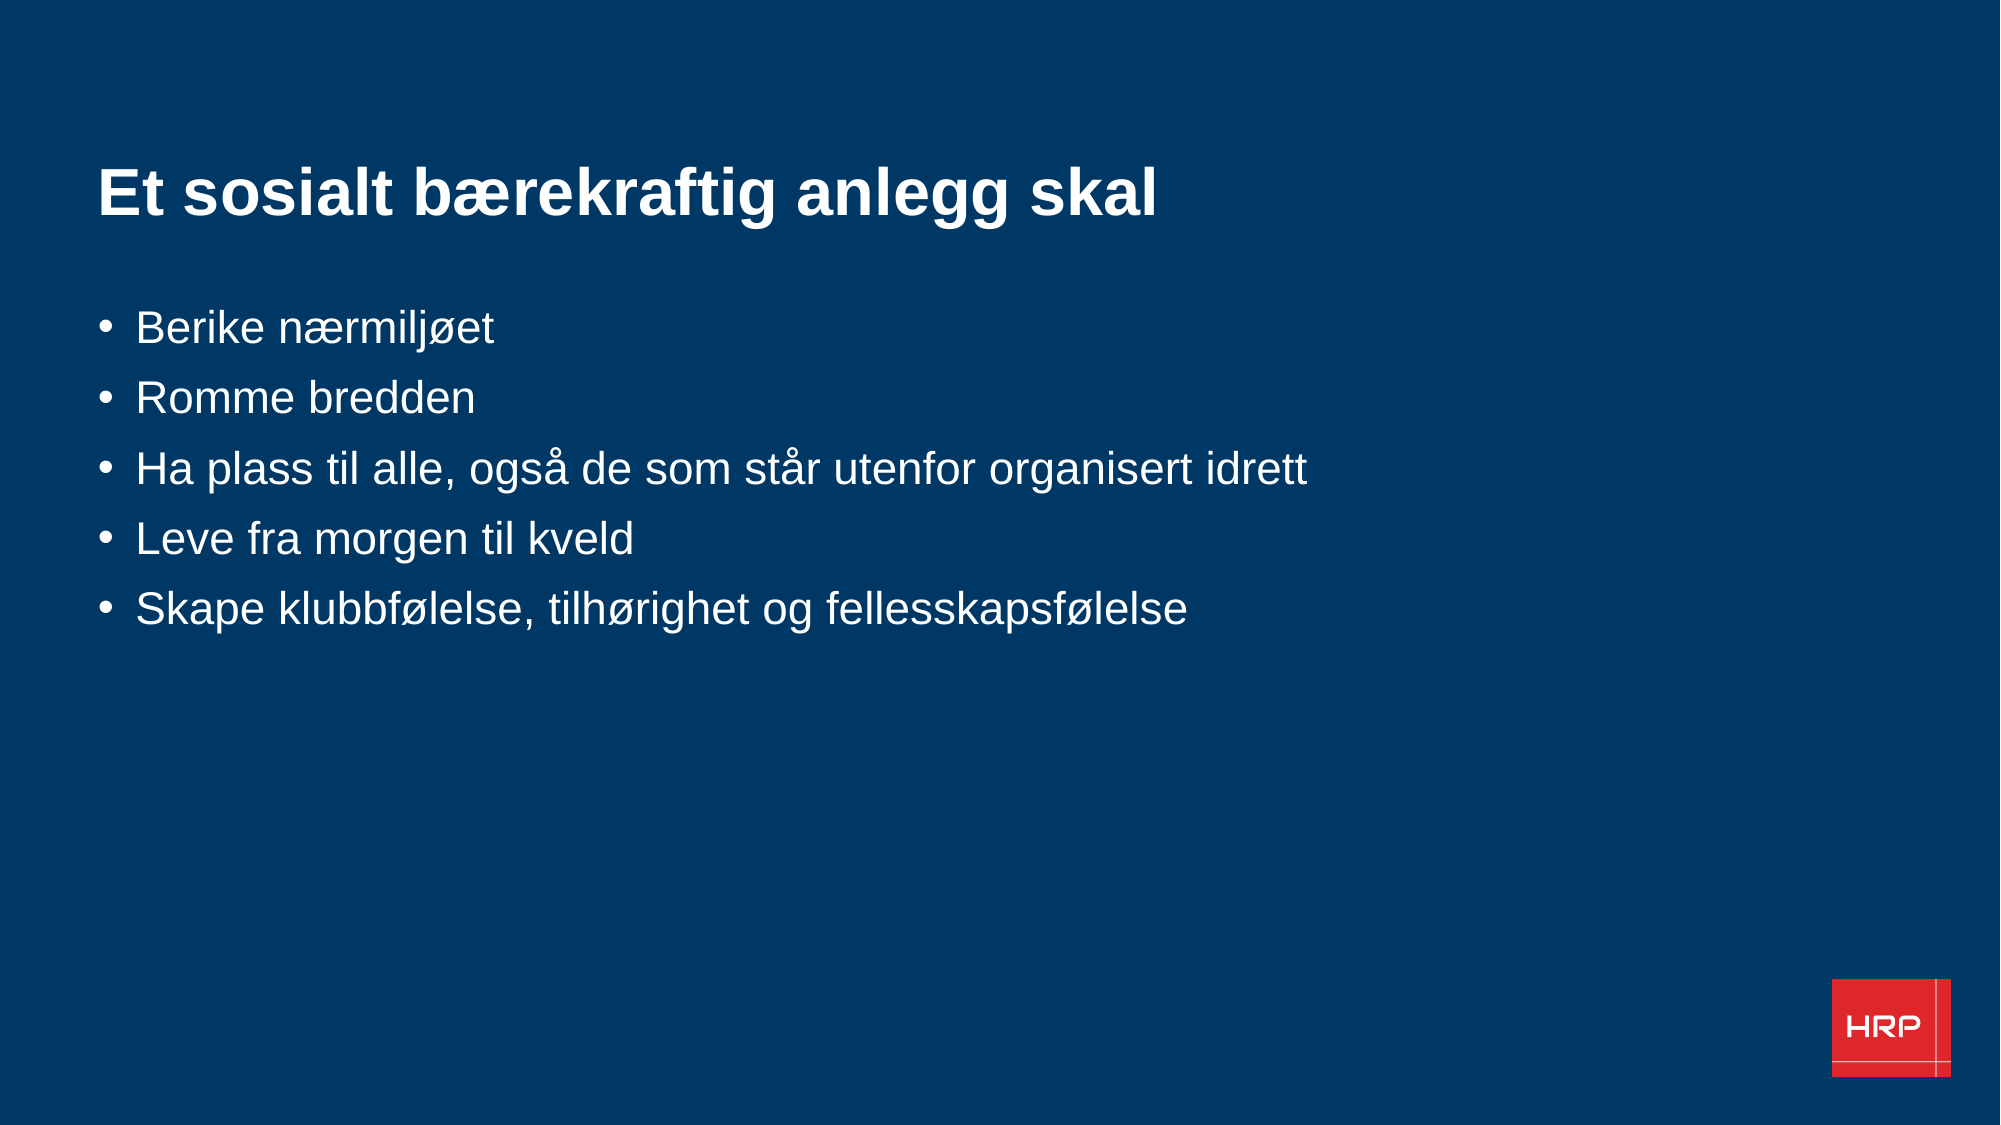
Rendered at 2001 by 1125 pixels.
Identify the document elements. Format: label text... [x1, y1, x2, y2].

picture [1832, 979, 1951, 1077]
list Berike nærmiljøet Romme bredden Ha plass til alle, også de som står utenfor organisert idrett Leve fra morgen til kveld Skape klubbfølelse, tilhørighet og fellesskapsfølelse [89, 296, 1853, 959]
title Et sosialt bærekraftig anlegg skal [89, 59, 1911, 239]
